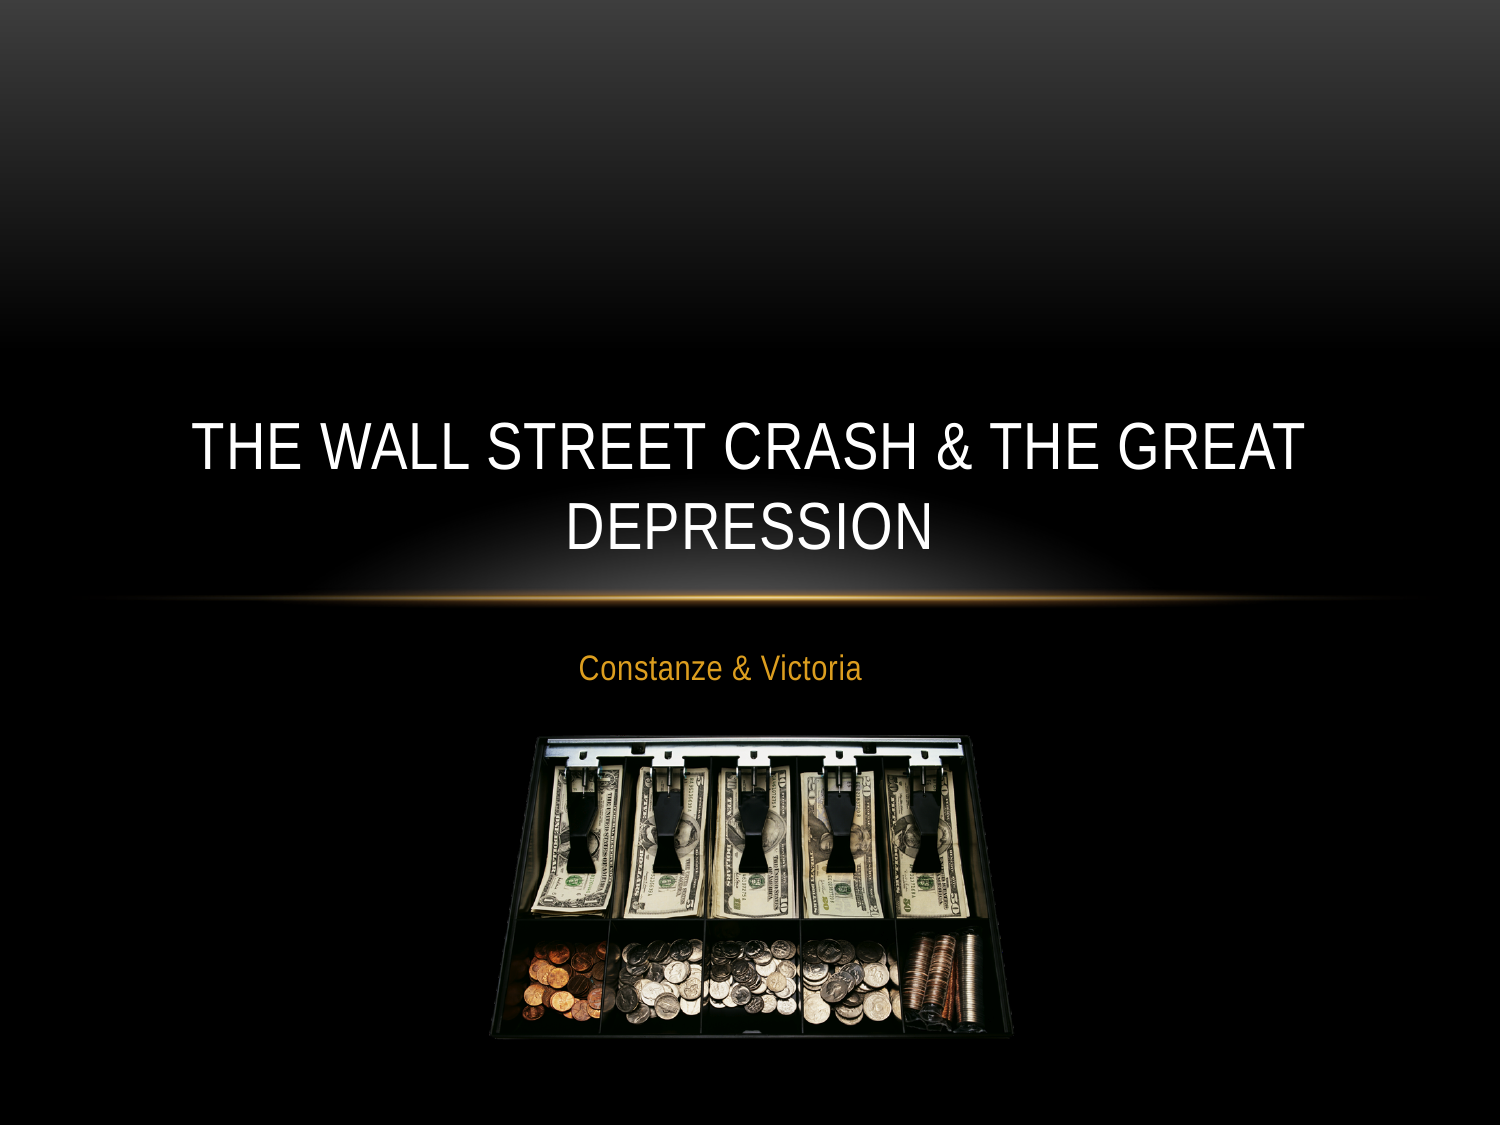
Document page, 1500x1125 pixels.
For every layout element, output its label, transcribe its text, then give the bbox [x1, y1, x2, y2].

picture [0, 0, 1500, 750]
title The Wall Street Crash & the great Depression [112, 329, 1388, 571]
subtitle Constanze & Victoria [200, 637, 1250, 925]
picture [479, 725, 1024, 1049]
